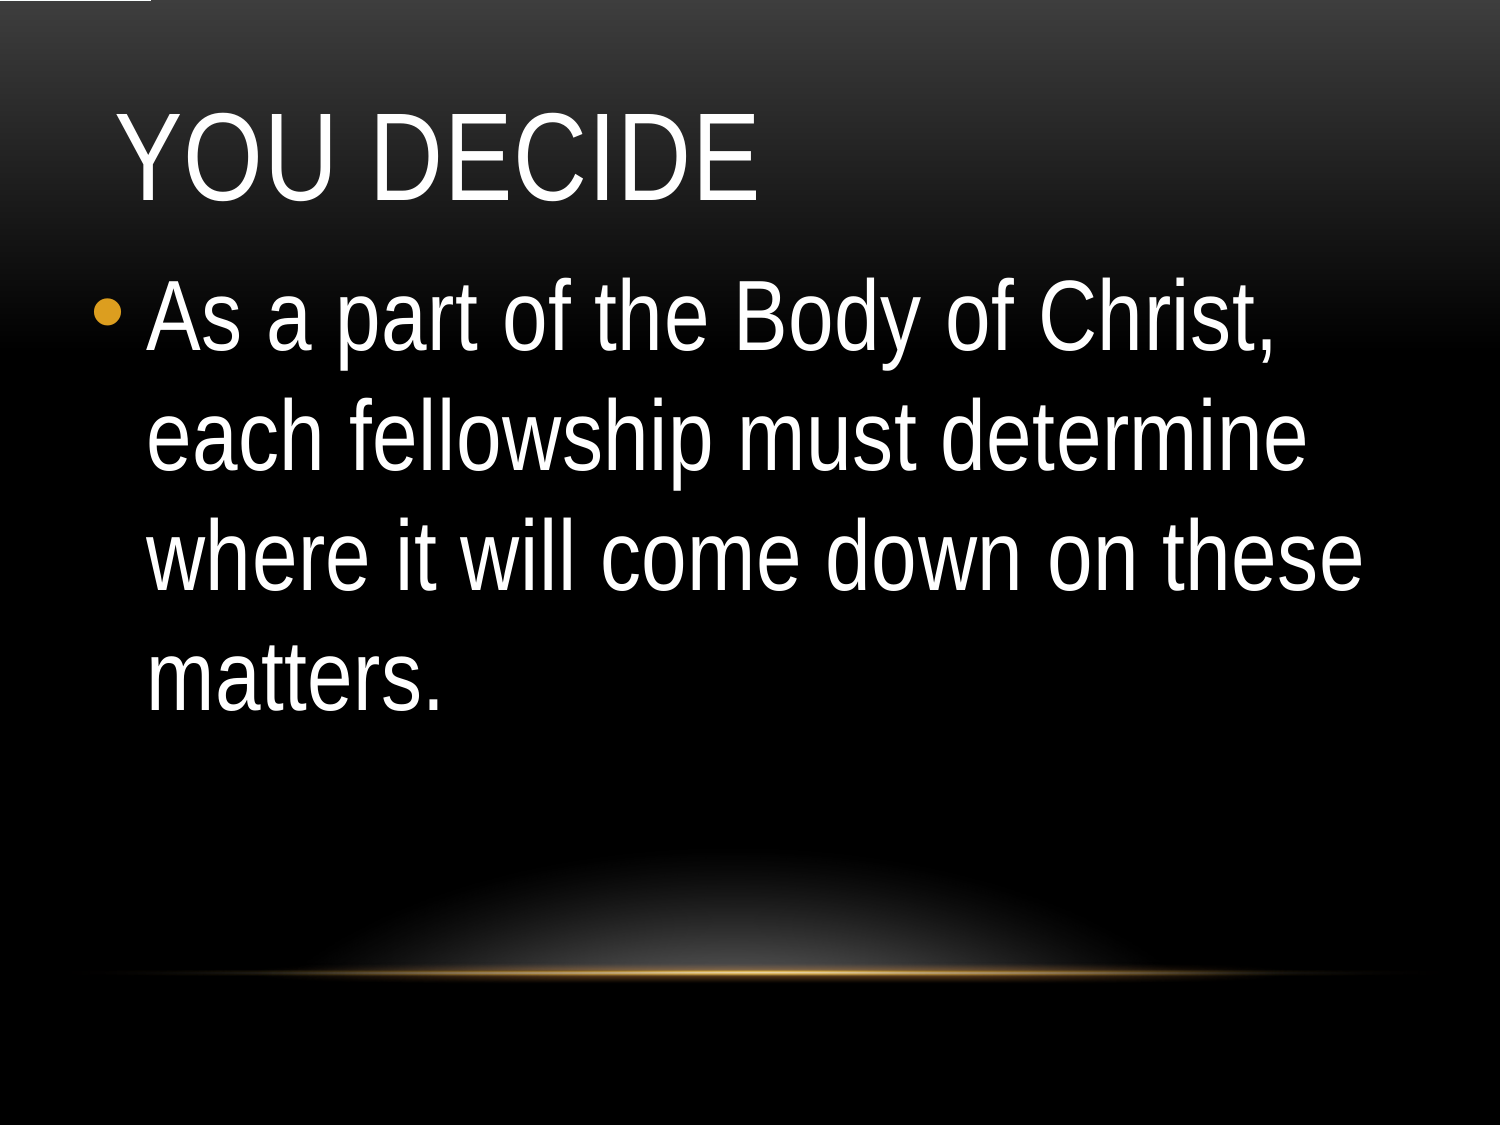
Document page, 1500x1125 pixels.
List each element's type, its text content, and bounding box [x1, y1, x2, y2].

list As a part of the Body of Christ, each fellowship must determine where it will come down on these matters. [75, 243, 1463, 986]
title You Decide [99, 45, 1400, 233]
picture [0, 0, 1500, 1125]
